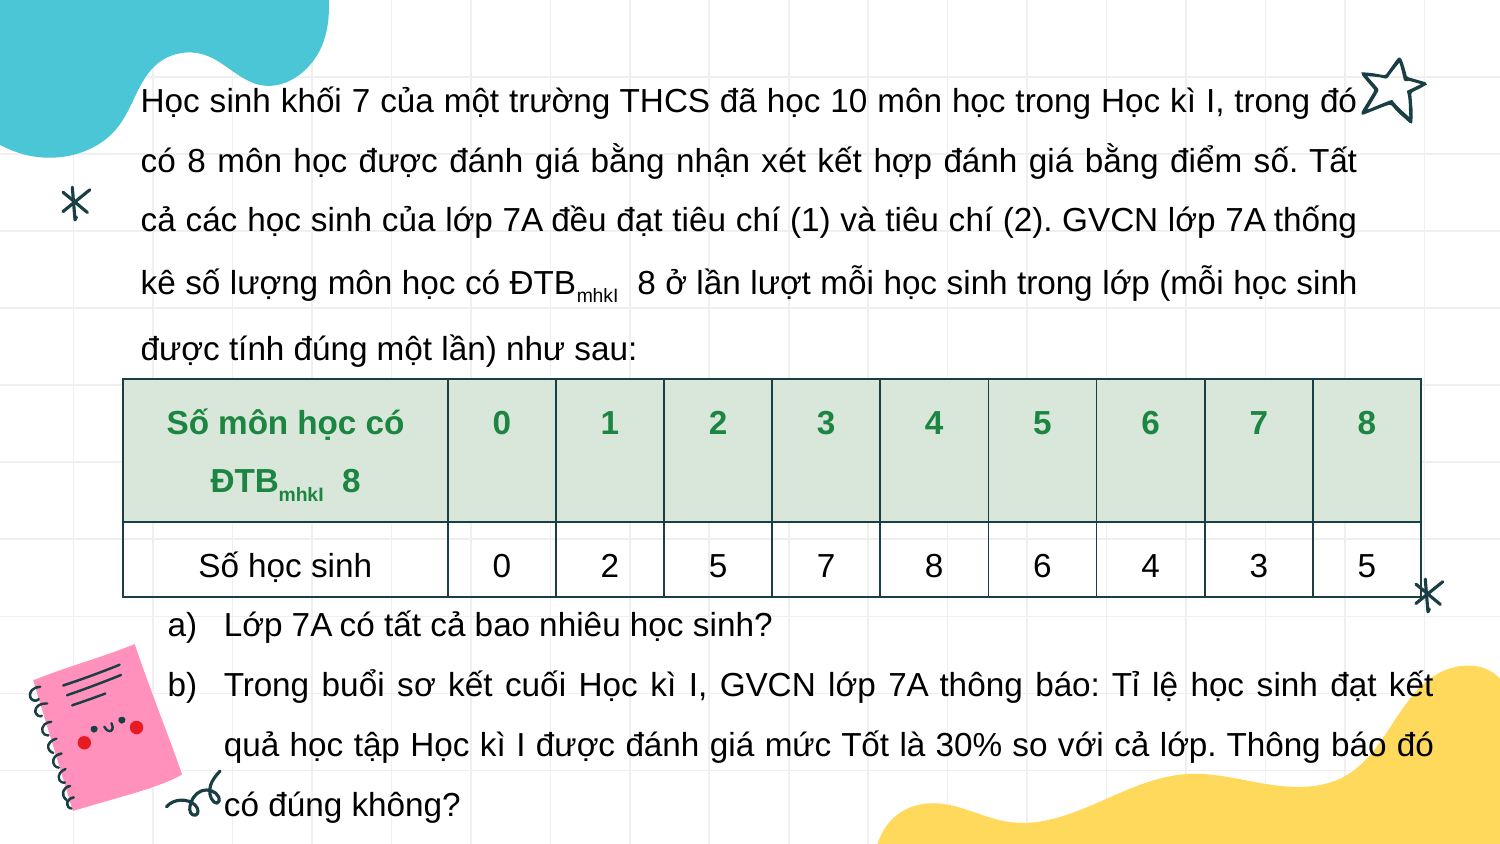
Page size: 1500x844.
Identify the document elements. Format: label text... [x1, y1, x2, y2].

text_box Lớp 7A có tất cả bao nhiêu học sinh? Trong buổi sơ kết cuối Học kì I, GVCN lớp 7A thông báo: Tỉ lệ học sinh đạt kết quả học tập Học kì I được đánh giá mức Tốt là 30% so với cả lớp. Thông báo đó có đúng không? [152, 575, 1451, 831]
